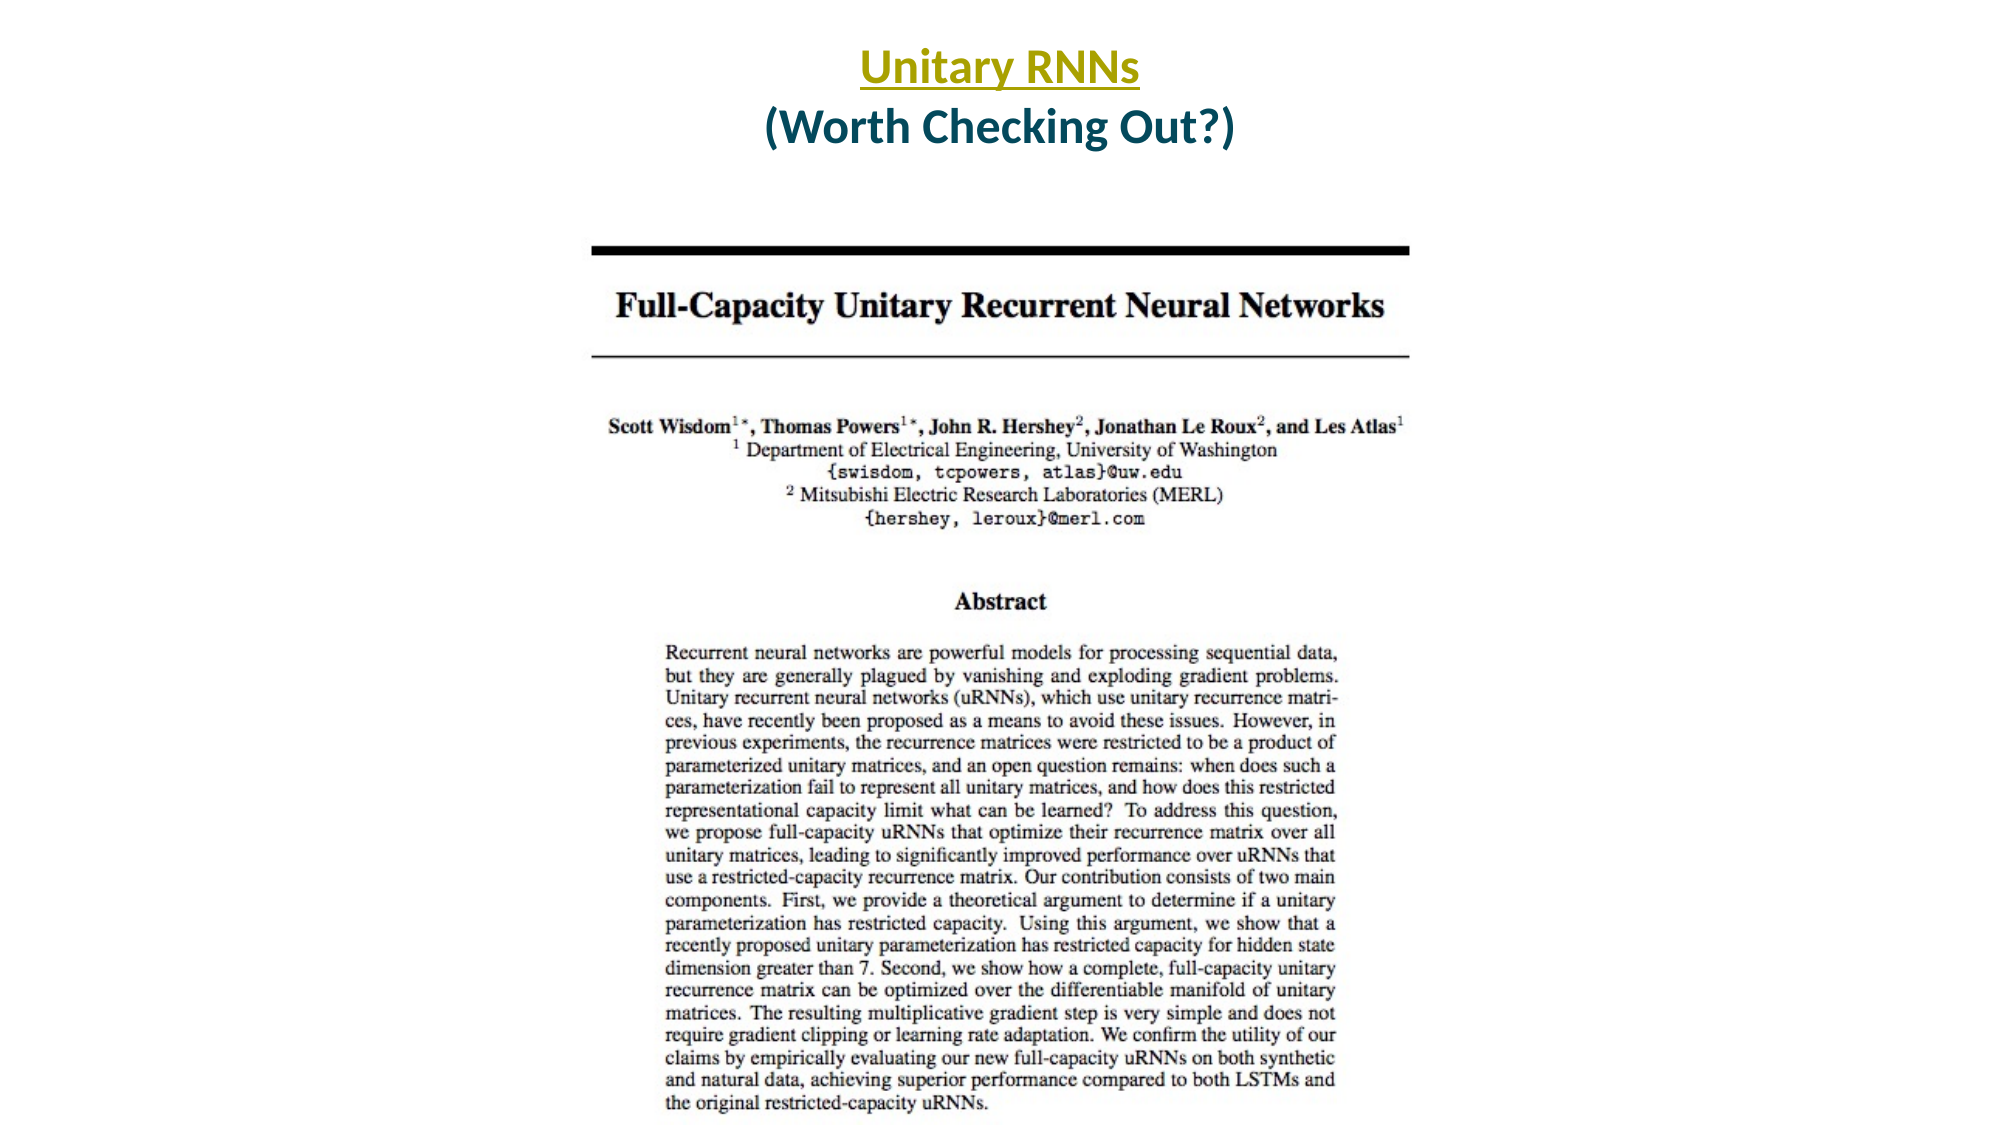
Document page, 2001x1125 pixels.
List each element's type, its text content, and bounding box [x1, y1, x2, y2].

title Unitary RNNs (Worth Checking Out?) [99, 24, 1900, 163]
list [581, 237, 1419, 1125]
